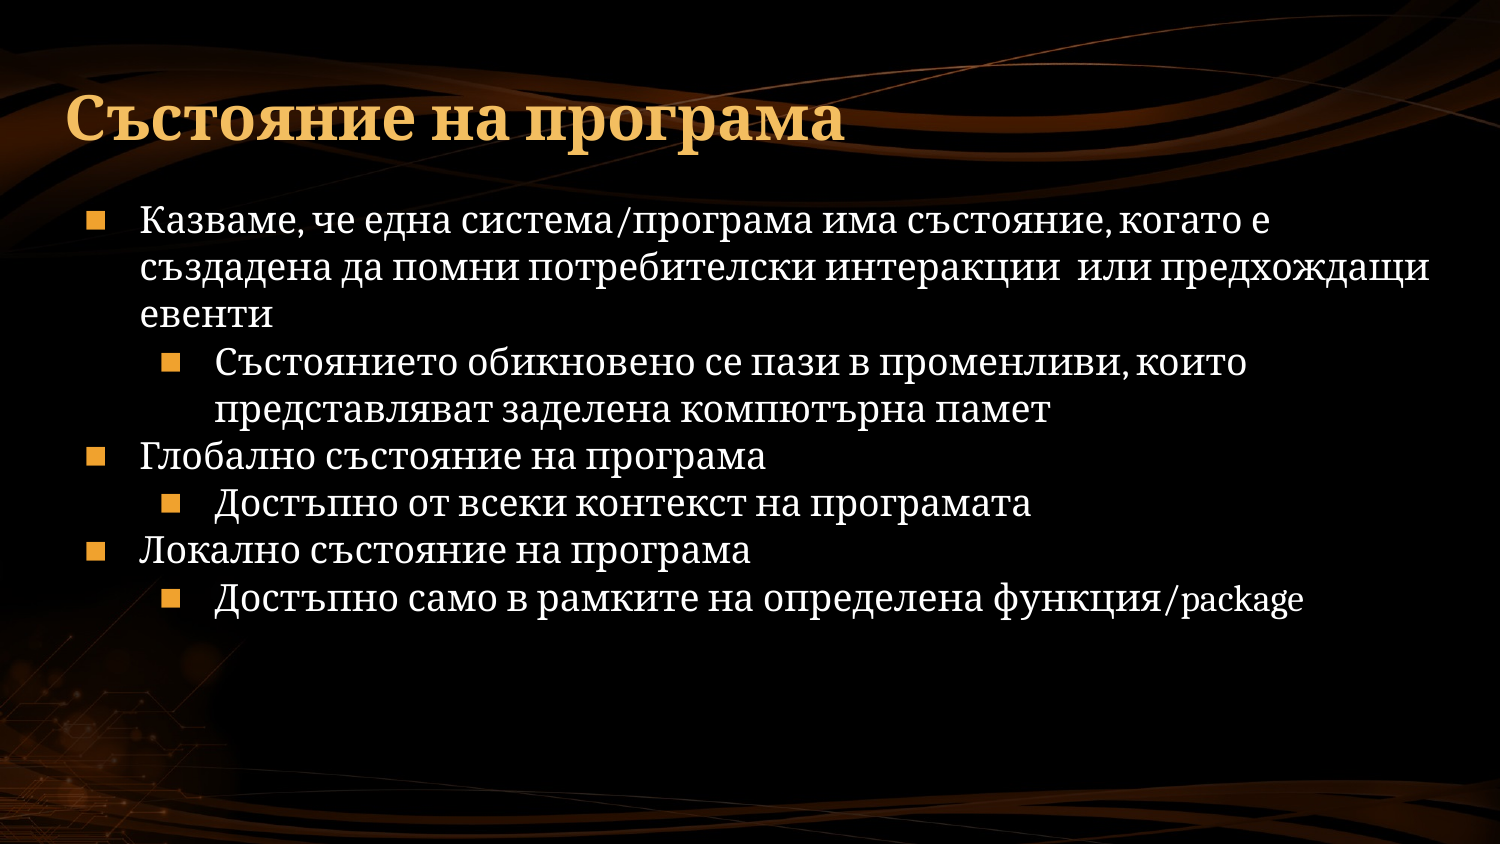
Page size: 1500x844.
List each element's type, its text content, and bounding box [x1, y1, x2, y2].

title Състояние на програма [51, 72, 1449, 167]
list Казваме, че една система/програма има състояние, когато е създадена да помни потребителски интеракции или предхождащи евенти Състоянието обикновено се пази в променливи, които представляват заделена компютърна памет Глобално състояние на програма Достъпно от всеки контекст на програмата Локално състояние на програма Достъпно само в рамките на определена функция/package [51, 189, 1449, 603]
picture [0, 0, 1500, 844]
